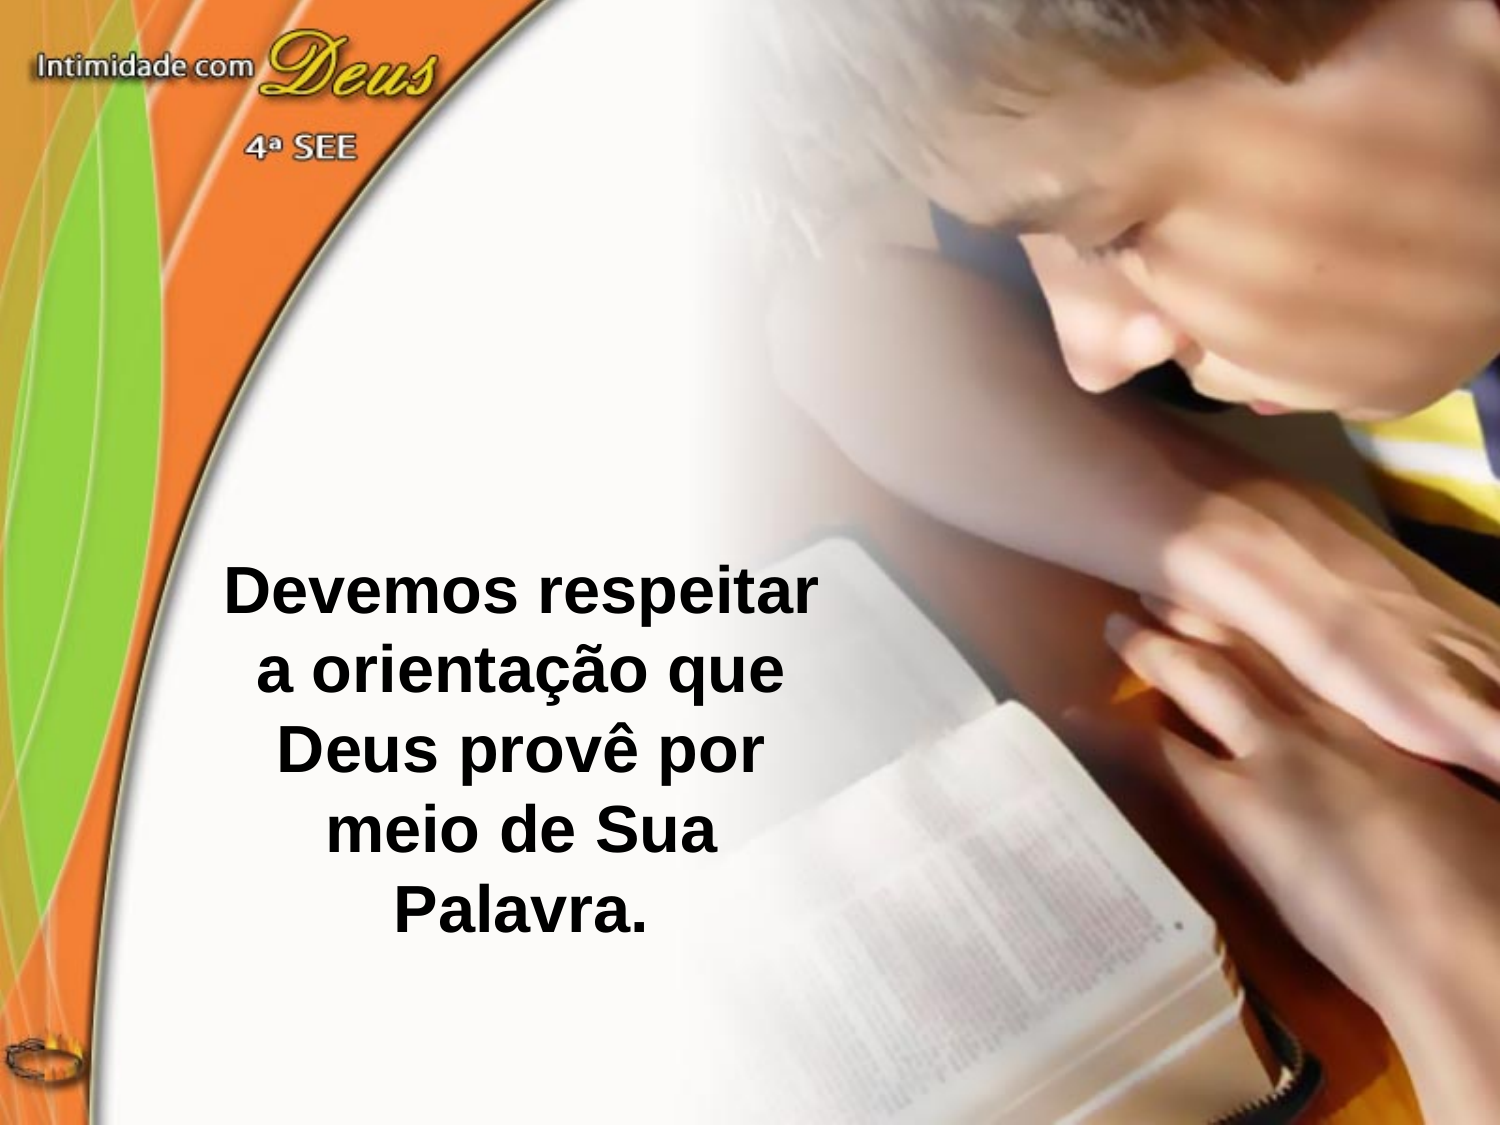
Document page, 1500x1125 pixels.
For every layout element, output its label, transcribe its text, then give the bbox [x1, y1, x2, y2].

picture [0, 0, 1500, 1125]
text_box Devemos respeitar a orientação que Deus provê por meio de Sua Palavra. [199, 538, 844, 954]
